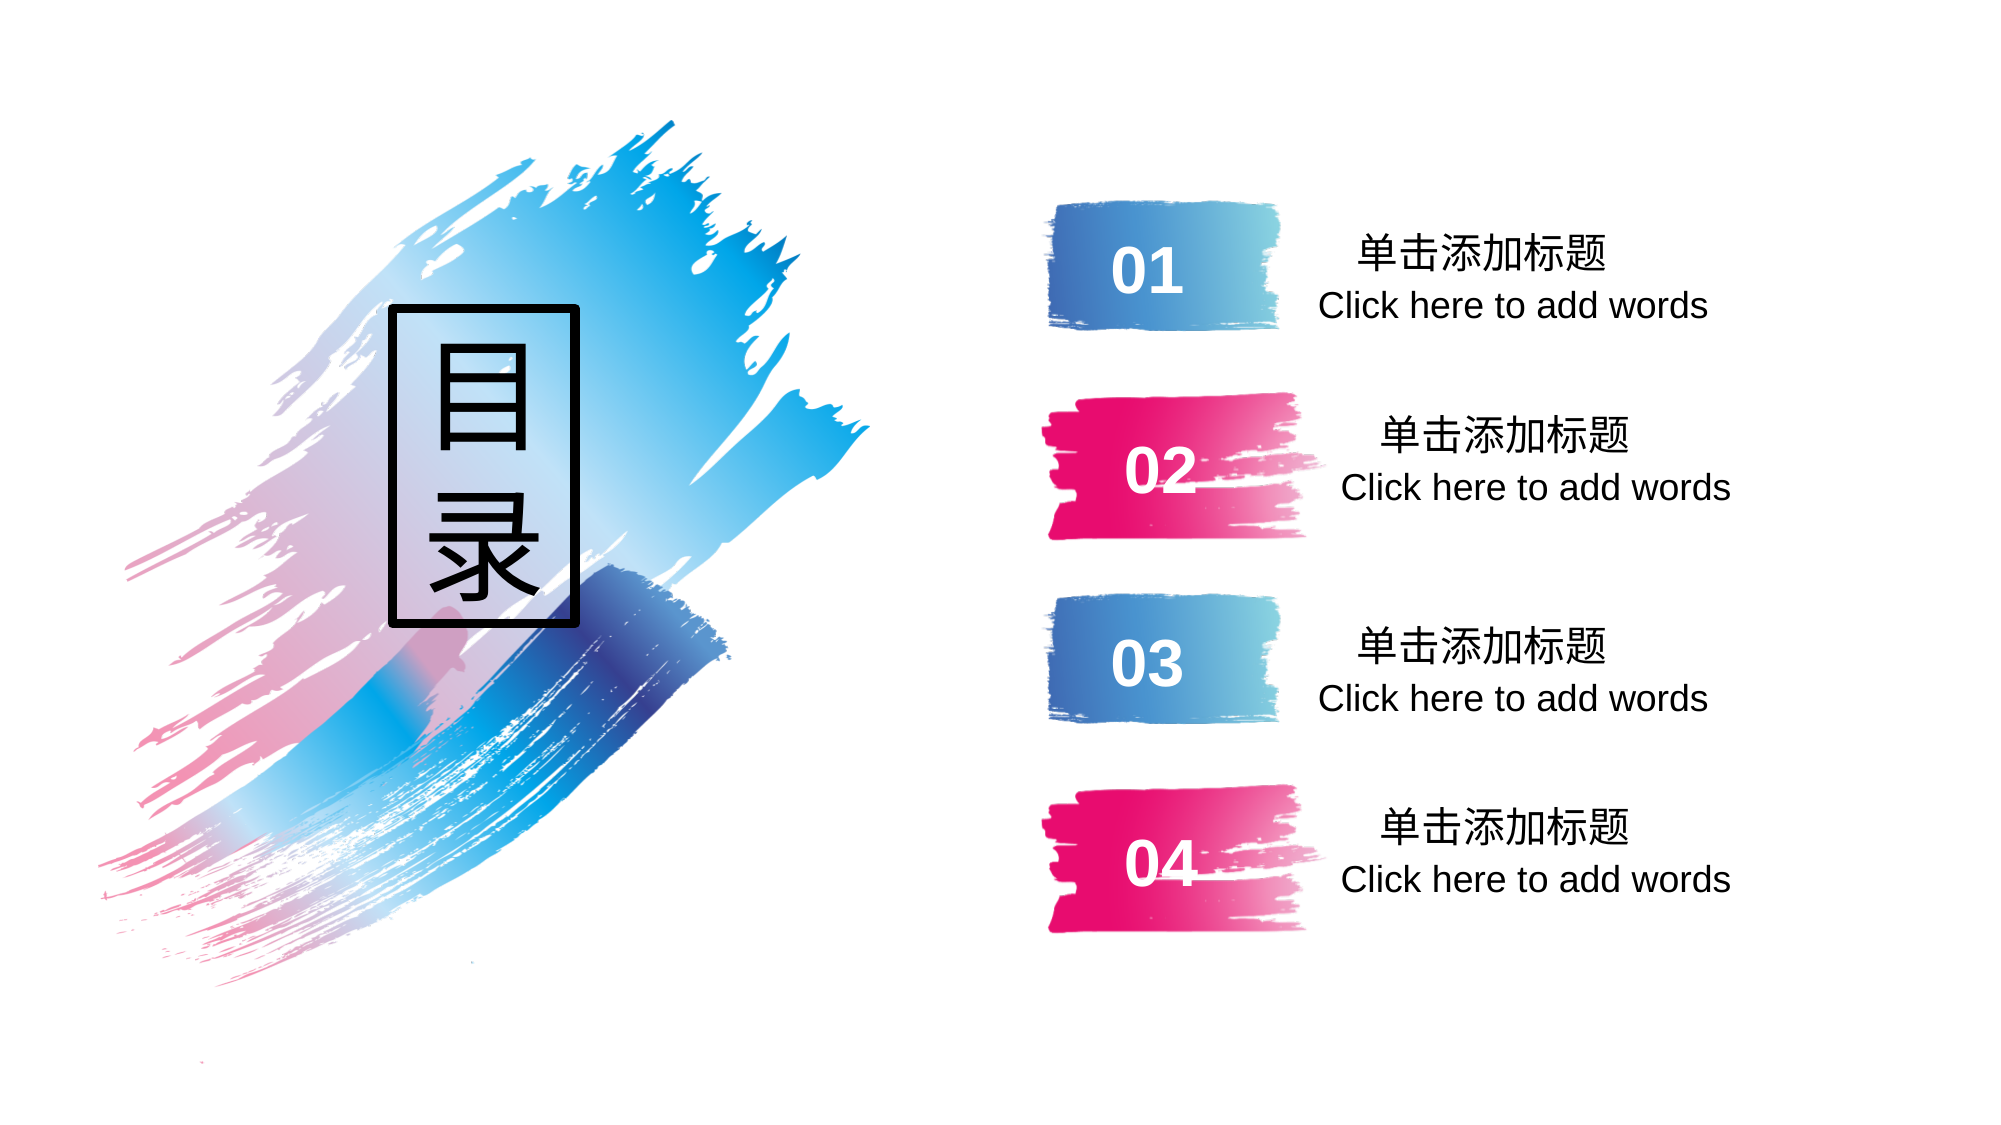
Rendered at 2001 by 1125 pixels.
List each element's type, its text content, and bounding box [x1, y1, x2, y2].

text_box Click here to add words [1343, 666, 1816, 727]
text_box 单击添加标题 [1343, 612, 1651, 666]
picture [1034, 172, 1343, 346]
picture [1022, 380, 1355, 555]
text_box Click here to add words [1355, 455, 1838, 515]
picture [1022, 773, 1355, 948]
picture [98, 120, 870, 1064]
text_box 单击添加标题 [1365, 401, 1673, 455]
text_box 单击添加标题 [1343, 219, 1651, 273]
text_box 单击添加标题 [1365, 793, 1673, 847]
text_box Click here to add words [1343, 273, 1816, 334]
text_box Click here to add words [1355, 847, 1838, 908]
picture [1034, 565, 1343, 739]
